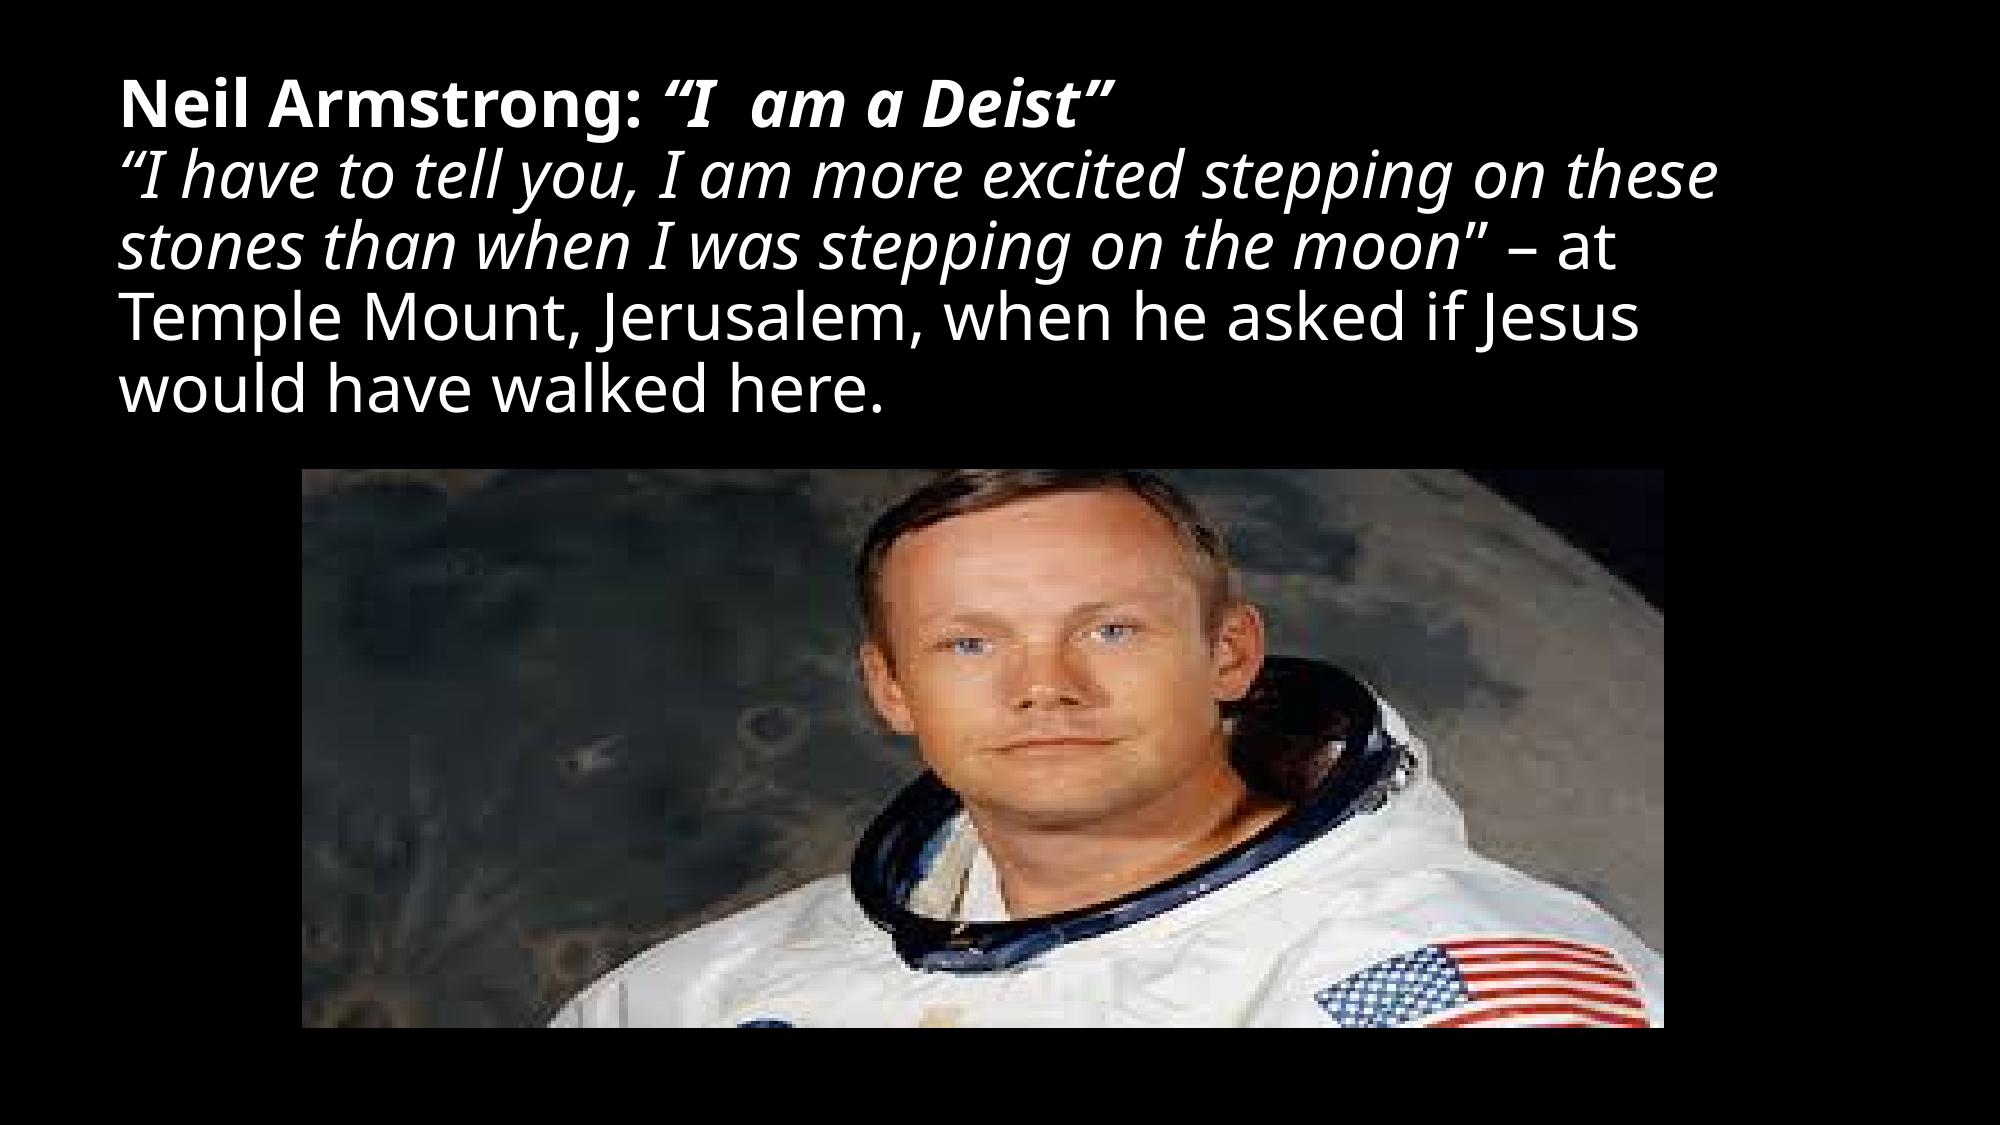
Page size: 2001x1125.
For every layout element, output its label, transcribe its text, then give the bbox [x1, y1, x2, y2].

picture [302, 469, 1664, 1028]
title Neil Armstrong: “I am a Deist” “I have to tell you, I am more excited stepping on these stones than when I was stepping on the moon” – at Temple Mount, Jerusalem, when he asked if Jesus would have walked here. [103, 59, 1863, 516]
